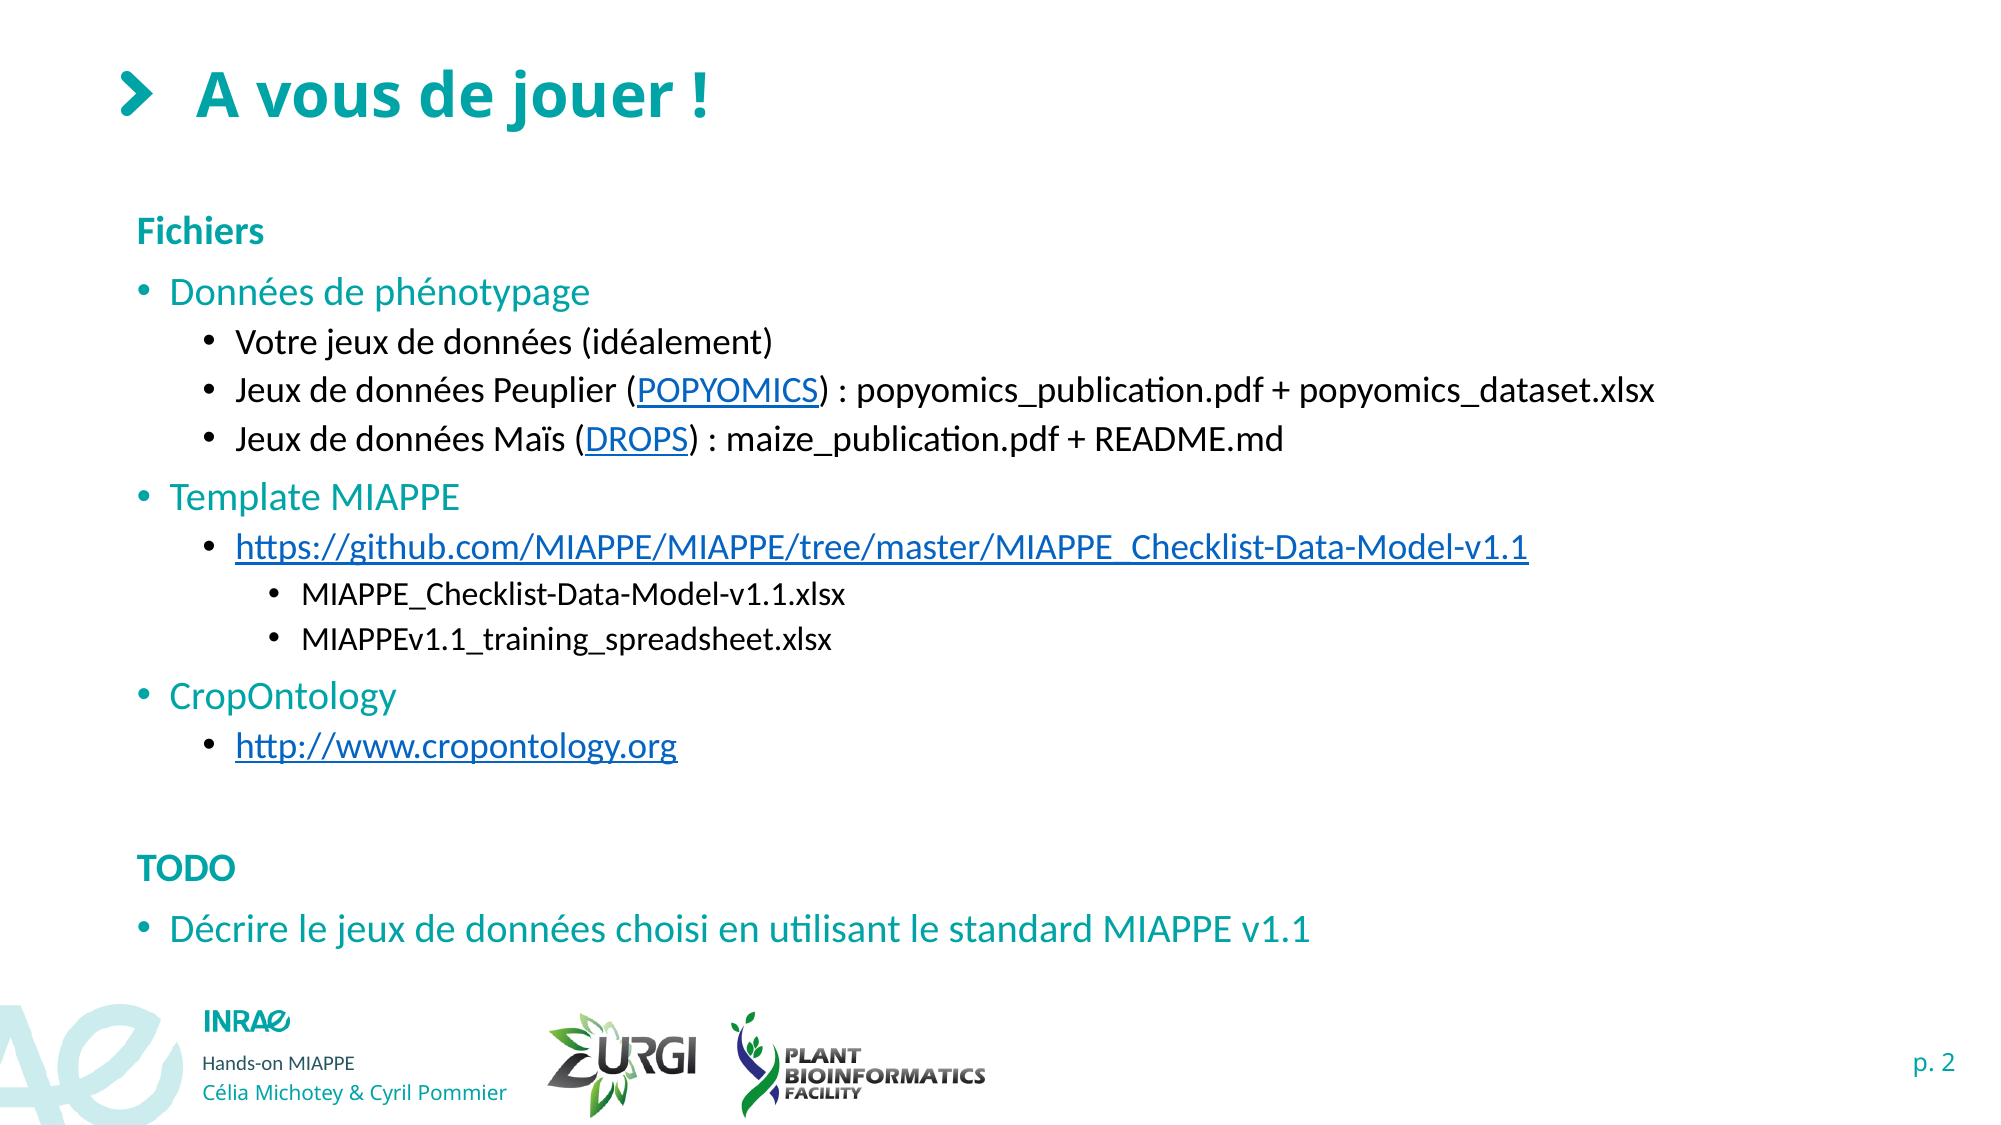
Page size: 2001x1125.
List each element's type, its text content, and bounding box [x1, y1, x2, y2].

picture [121, 71, 154, 116]
list Fichiers Données de phénotypage Votre jeux de données (idéalement) Jeux de données Peuplier (POPYOMICS) : popyomics_publication.pdf + popyomics_dataset.xlsx Jeux de données Maïs (DROPS) : maize_publication.pdf + README.md Template MIAPPE https://github.com/MIAPPE/MIAPPE/tree/master/MIAPPE_Checklist-Data-Model-v1.1 MIAPPE_Checklist-Data-Model-v1.1.xlsx MIAPPEv1.1_training_spreadsheet.xlsx CropOntology http://www.cropontology.org TODO Décrire le jeux de données choisi en utilisant le standard MIAPPE v1.1 [121, 202, 1886, 967]
picture [0, 996, 329, 1125]
picture [547, 1013, 696, 1118]
picture [730, 1011, 986, 1119]
title A vous de jouer ! [121, 24, 1886, 171]
